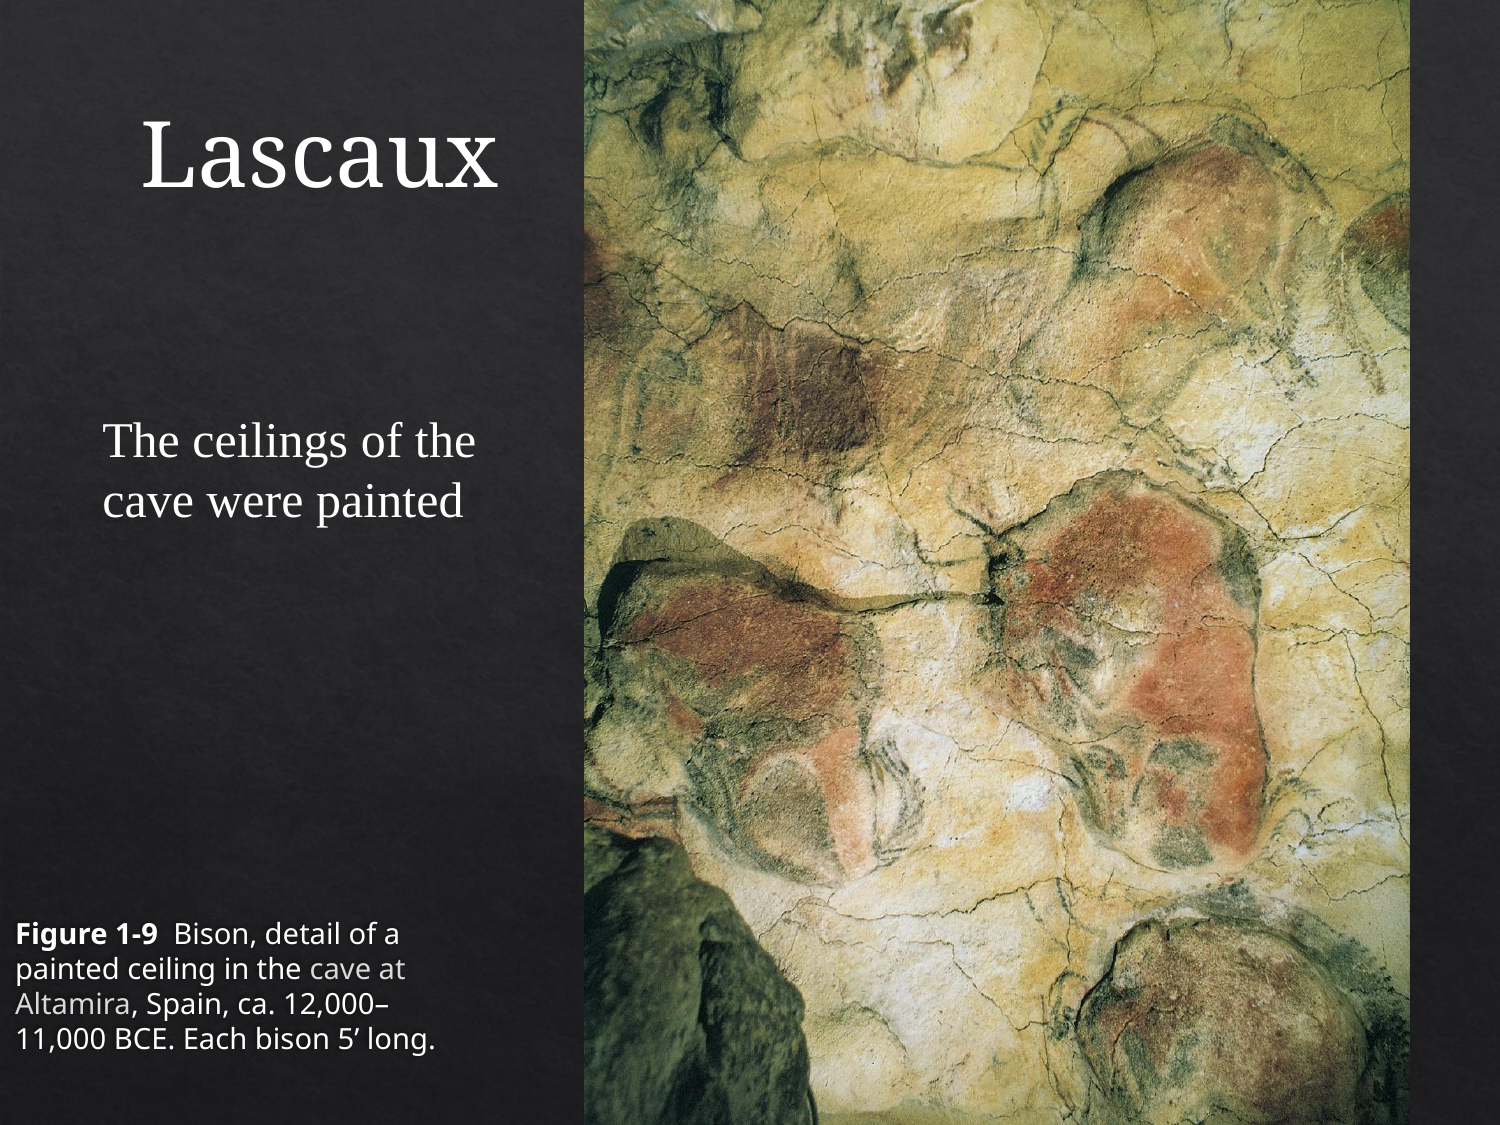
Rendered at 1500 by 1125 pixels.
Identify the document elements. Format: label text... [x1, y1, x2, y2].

picture [0, 0, 1500, 1125]
text_box Lascaux [125, 88, 579, 214]
title Figure 1-9 Bison, detail of a painted ceiling in the cave at Altamira, Spain, ca. 12,000–11,000 BCE. Each bison 5’ long. [0, 883, 488, 1087]
text_box The ceilings of the cave were painted [87, 399, 525, 595]
